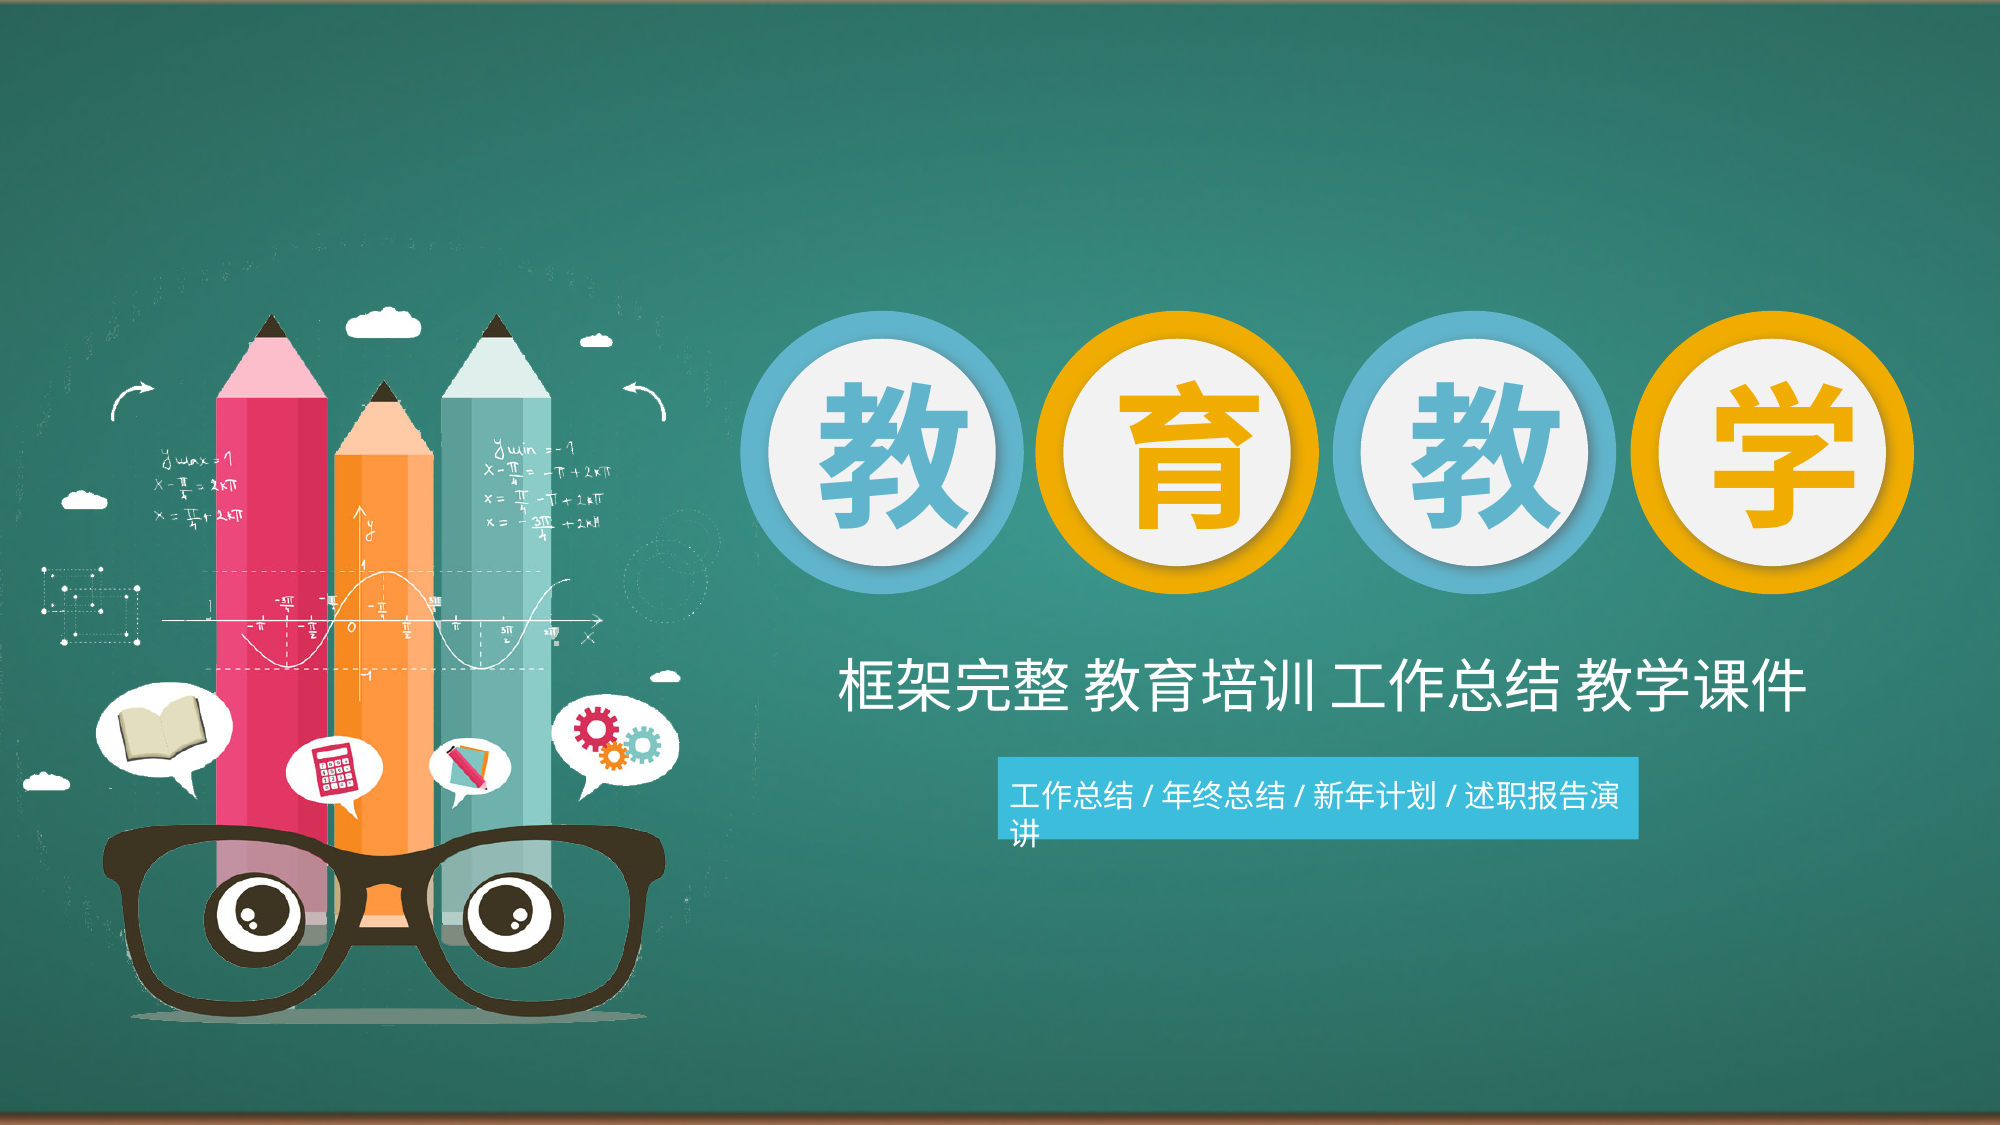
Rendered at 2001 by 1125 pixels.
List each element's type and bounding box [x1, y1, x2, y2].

text_box [740, 310, 1024, 595]
text_box [1332, 310, 1617, 595]
picture [0, 0, 2000, 1125]
text_box [1630, 310, 1915, 595]
text_box [1035, 310, 1320, 595]
text_box [997, 756, 1643, 840]
